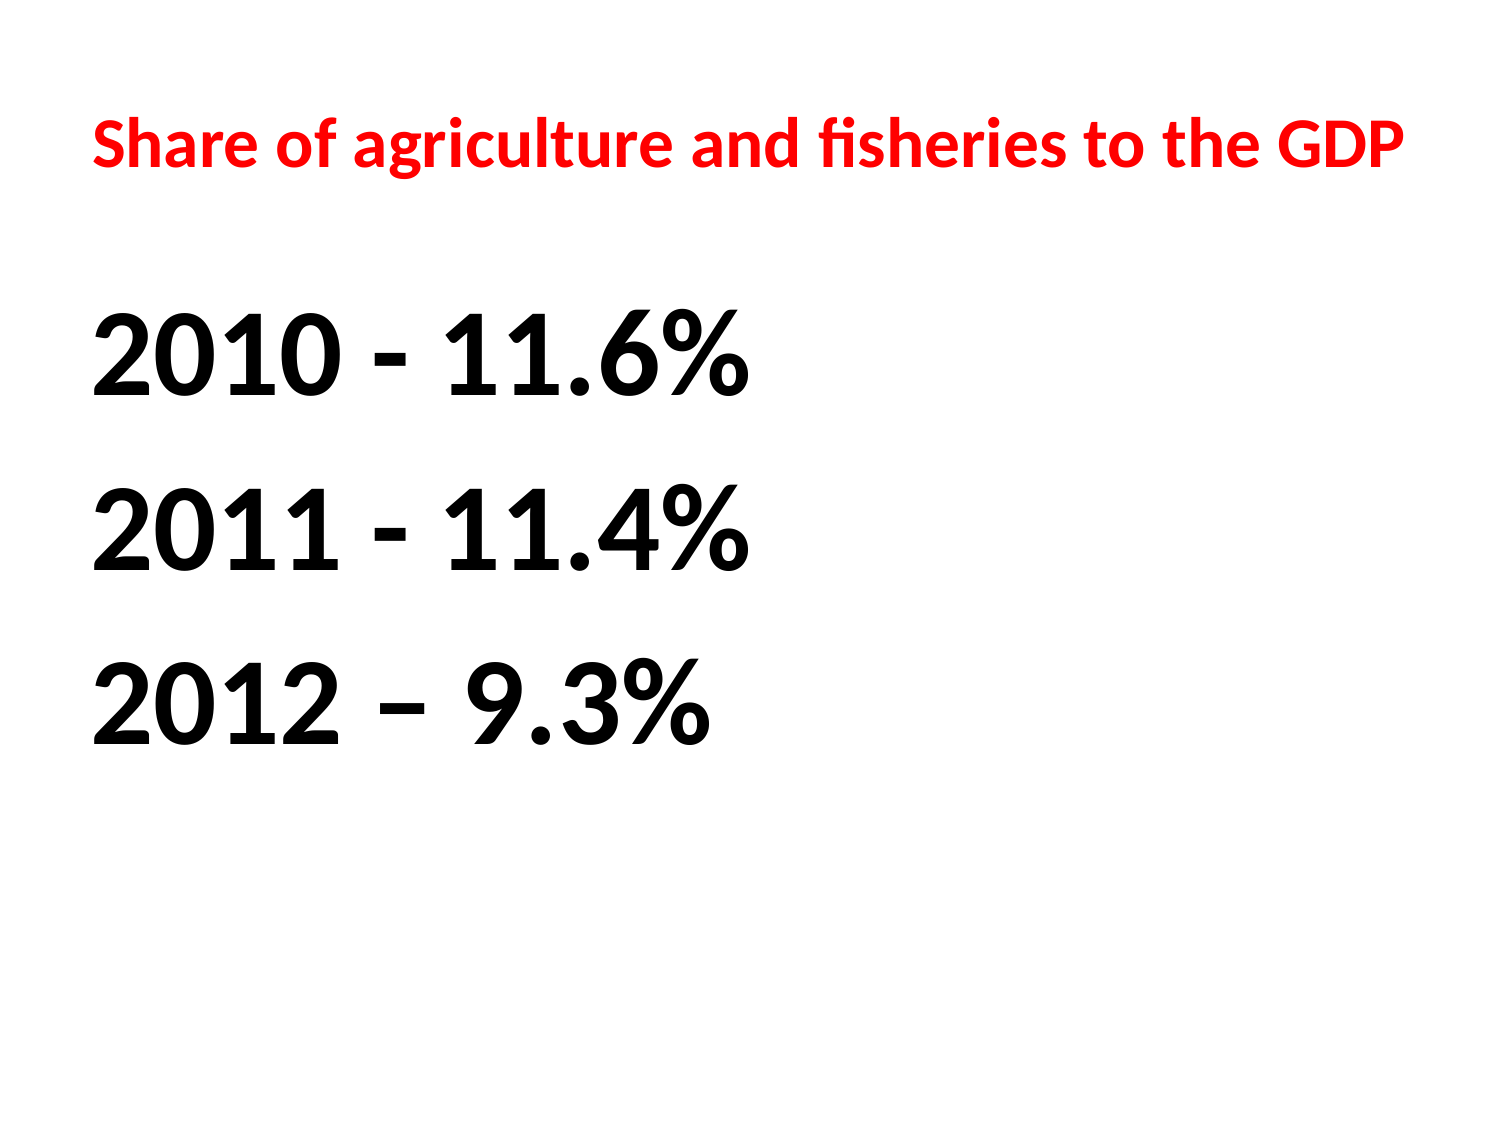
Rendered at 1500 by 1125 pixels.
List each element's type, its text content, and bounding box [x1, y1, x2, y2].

list 2010 - 11.6% 2011 - 11.4% 2012 – 9.3% [75, 262, 1425, 1005]
title Share of agriculture and fisheries to the GDP [75, 45, 1425, 233]
